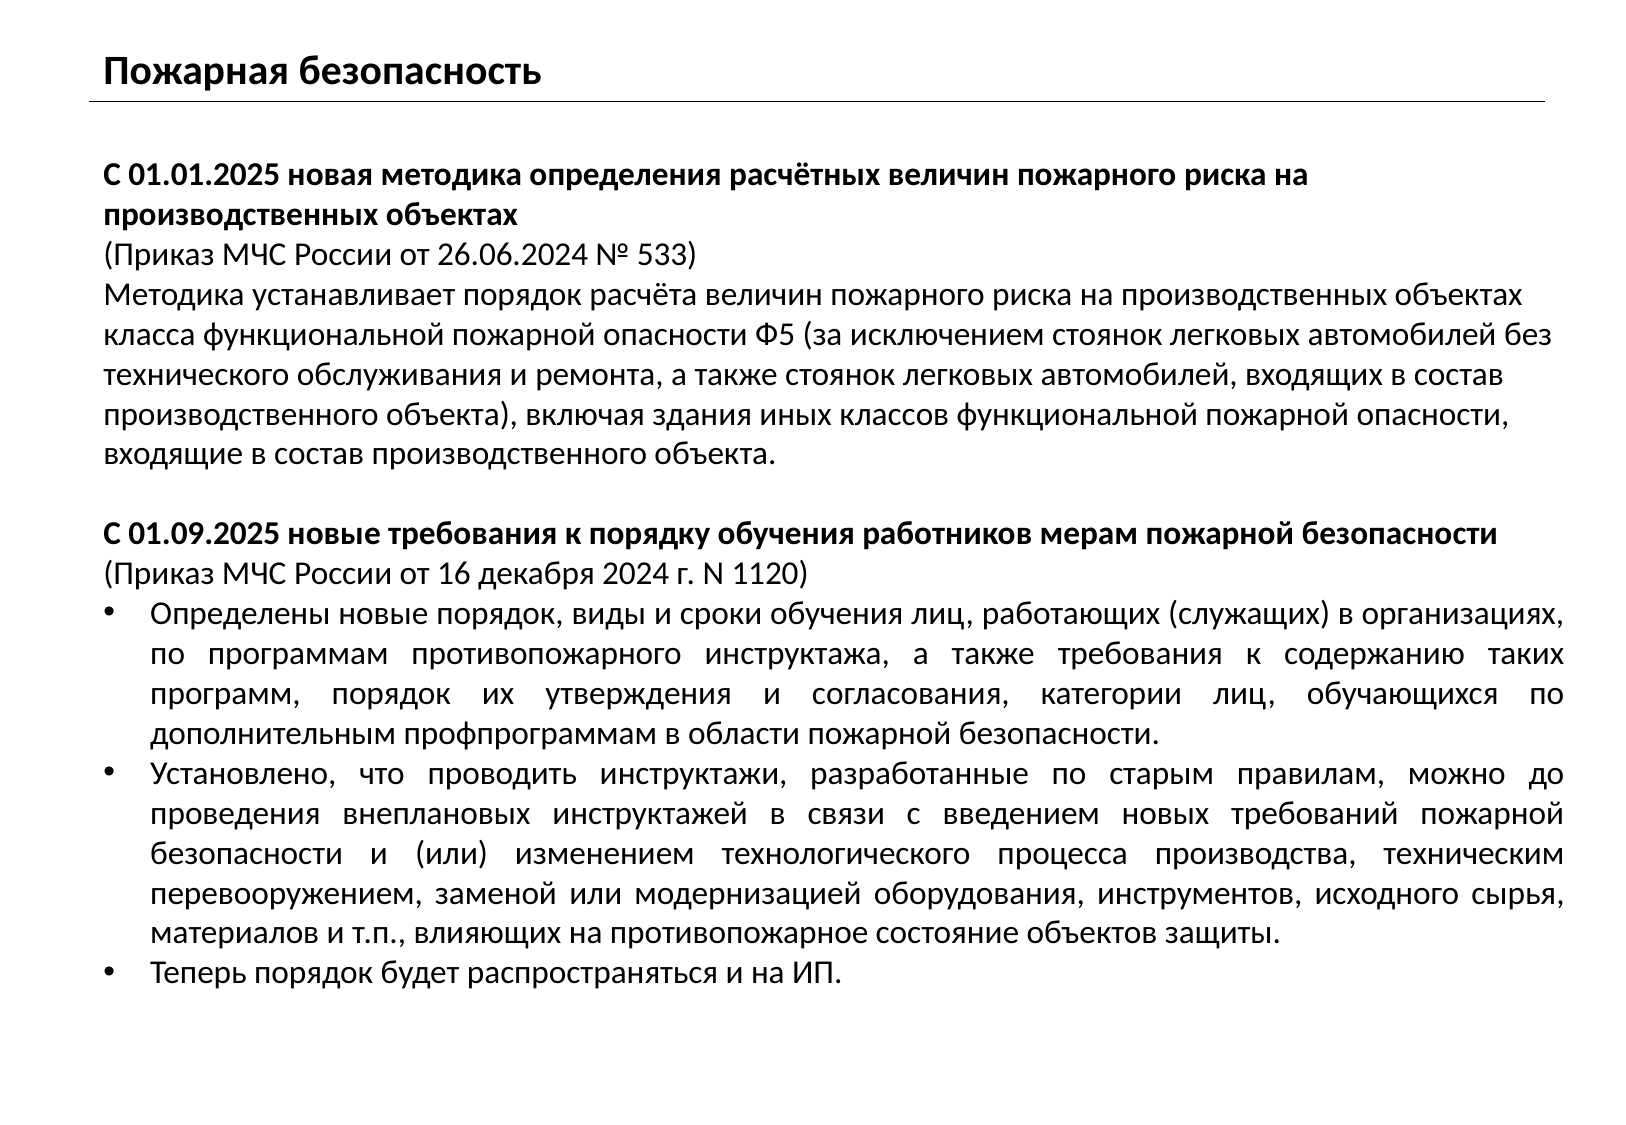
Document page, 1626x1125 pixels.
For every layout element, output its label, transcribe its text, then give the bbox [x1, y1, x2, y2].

text_box С 01.01.2025 новая методика определения расчётных величин пожарного риска на производственных объектах (Приказ МЧС России от 26.06.2024 № 533) Методика устанавливает порядок расчёта величин пожарного риска на производственных объектах класса функциональной пожарной опасности Ф5 (за исключением стоянок легковых автомобилей без технического обслуживания и ремонта, а также стоянок легковых автомобилей, входящих в состав производственного объекта), включая здания иных классов функциональной пожарной опасности, входящие в состав производственного объекта. С 01.09.2025 новые требования к порядку обучения работников мерам пожарной безопасности (Приказ МЧС России от 16 декабря 2024 г. N 1120) Определены новые порядок, виды и сроки обучения лиц, работающих (служащих) в организациях, по программам противопожарного инструктажа, а также требования к содержанию таких программ, порядок их утверждения и согласования, категории лиц, обучающихся по дополнительным профпрограммам в области пожарной безопасности. Установлено, что проводить инструктажи, разработанные по старым правилам, можно до проведения внеплановых инструктажей в связи с введением новых требований пожарной безопасности и (или) изменением технологического процесса производства, техническим перевооружением, заменой или модернизацией оборудования, инструментов, исходного сырья, материалов и т.п., влияющих на противопожарное состояние объектов защиты. Теперь порядок будет распространяться и на ИП. [88, 144, 1582, 1038]
text_box Пожарная безопасность [88, 35, 680, 101]
